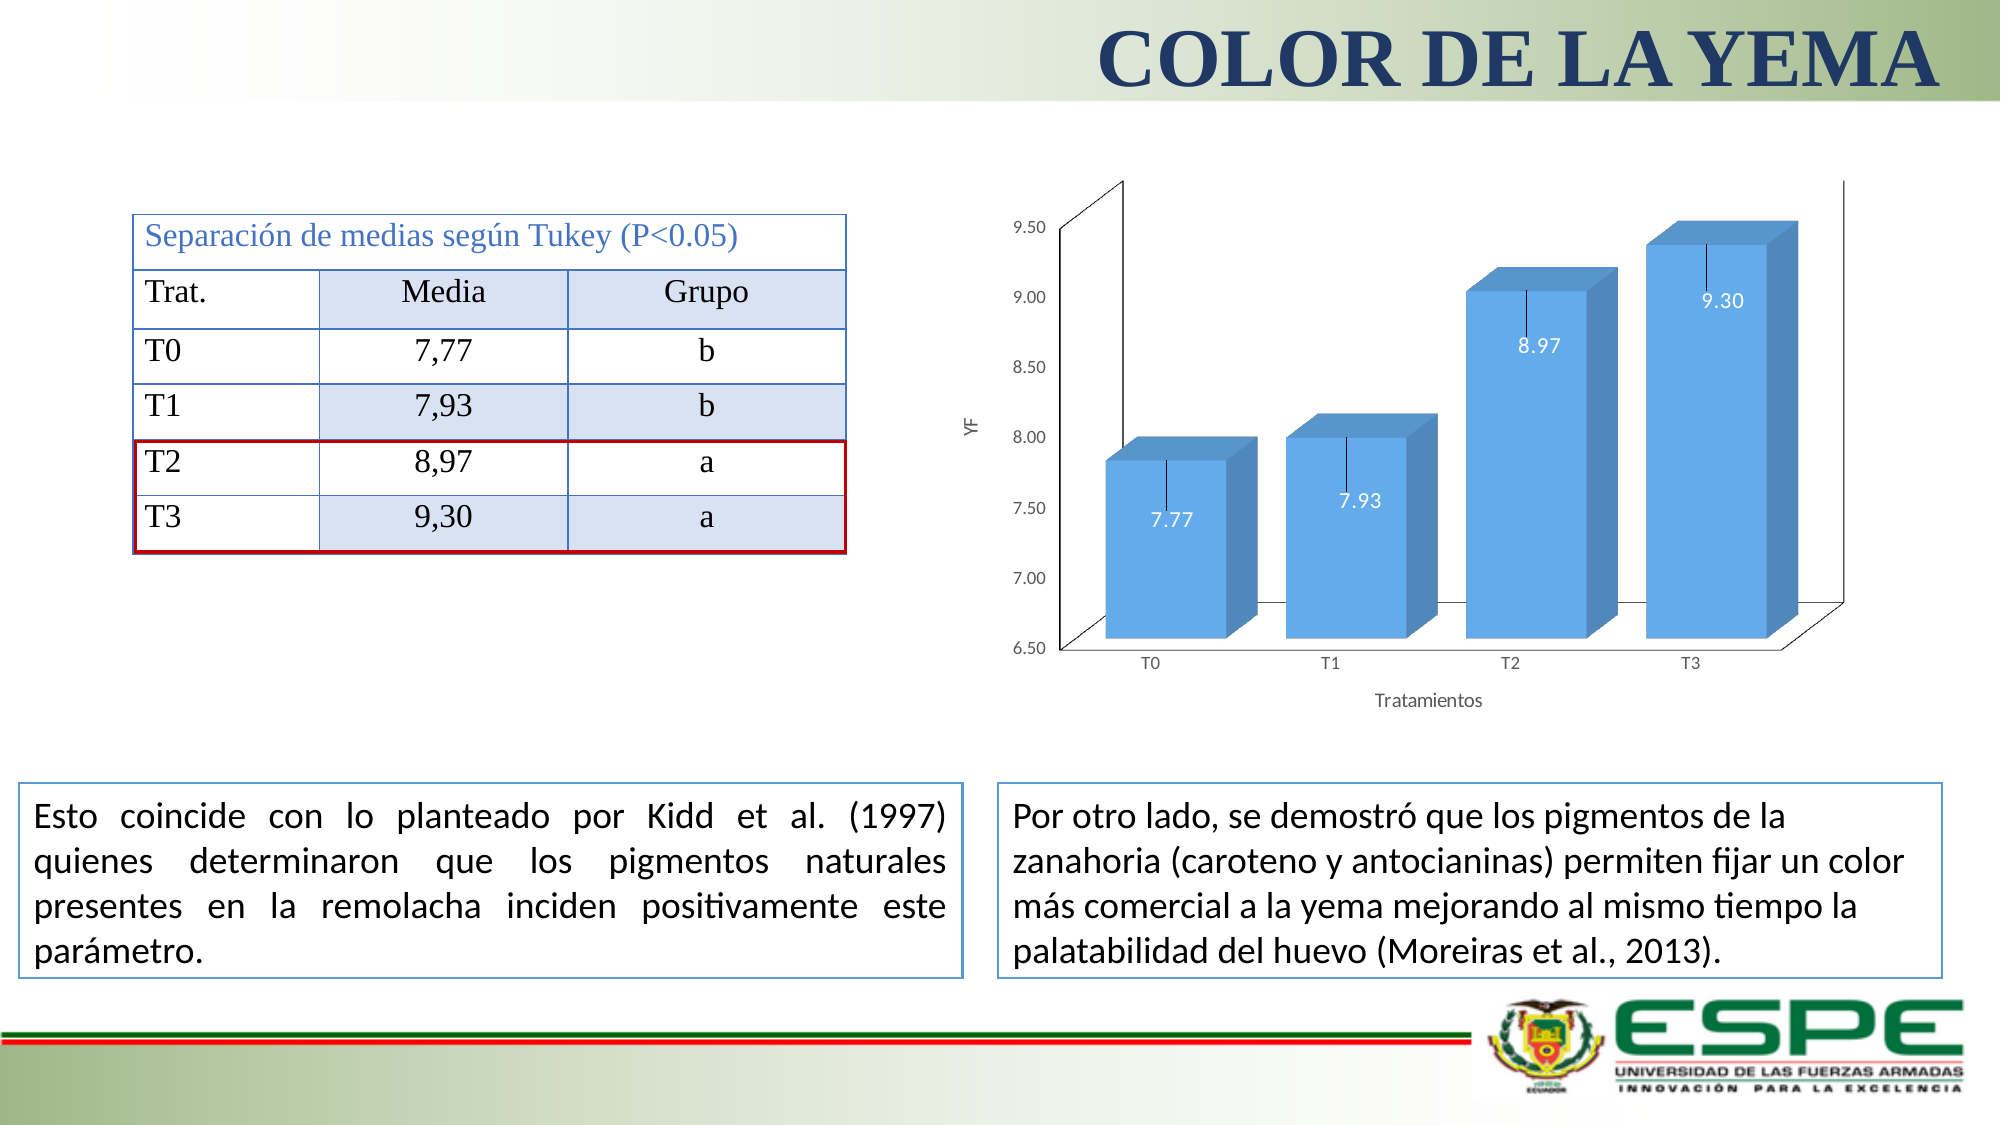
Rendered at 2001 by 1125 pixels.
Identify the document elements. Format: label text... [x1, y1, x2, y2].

picture [0, 0, 2000, 1125]
table_cell Media [320, 271, 567, 328]
table_cell Trat. [134, 271, 319, 328]
table_cell 7,77 [320, 330, 567, 383]
chart [929, 168, 1869, 744]
table_cell 7,93 [320, 385, 567, 439]
text_box Esto coincide con lo planteado por Kidd et al. (1997) quienes determinaron que los pigmentos naturales presentes en la remolacha inciden positivamente este parámetro. [18, 782, 964, 979]
table_cell T1 [134, 385, 319, 439]
table_cell T0 [134, 330, 319, 383]
table_cell b [569, 385, 845, 439]
text_box [134, 441, 847, 553]
title COLOR DE LA YEMA [825, 0, 1956, 112]
table_cell Grupo [569, 271, 845, 328]
text_box Por otro lado, se demostró que los pigmentos de la zanahoria (caroteno y antocianinas) permiten fijar un color más comercial a la yema mejorando al mismo tiempo la palatabilidad del huevo (Moreiras et al., 2013). [997, 782, 1943, 979]
table_header Separación de medias según Tukey (P<0.05) [134, 215, 845, 269]
table_cell b [569, 330, 845, 383]
